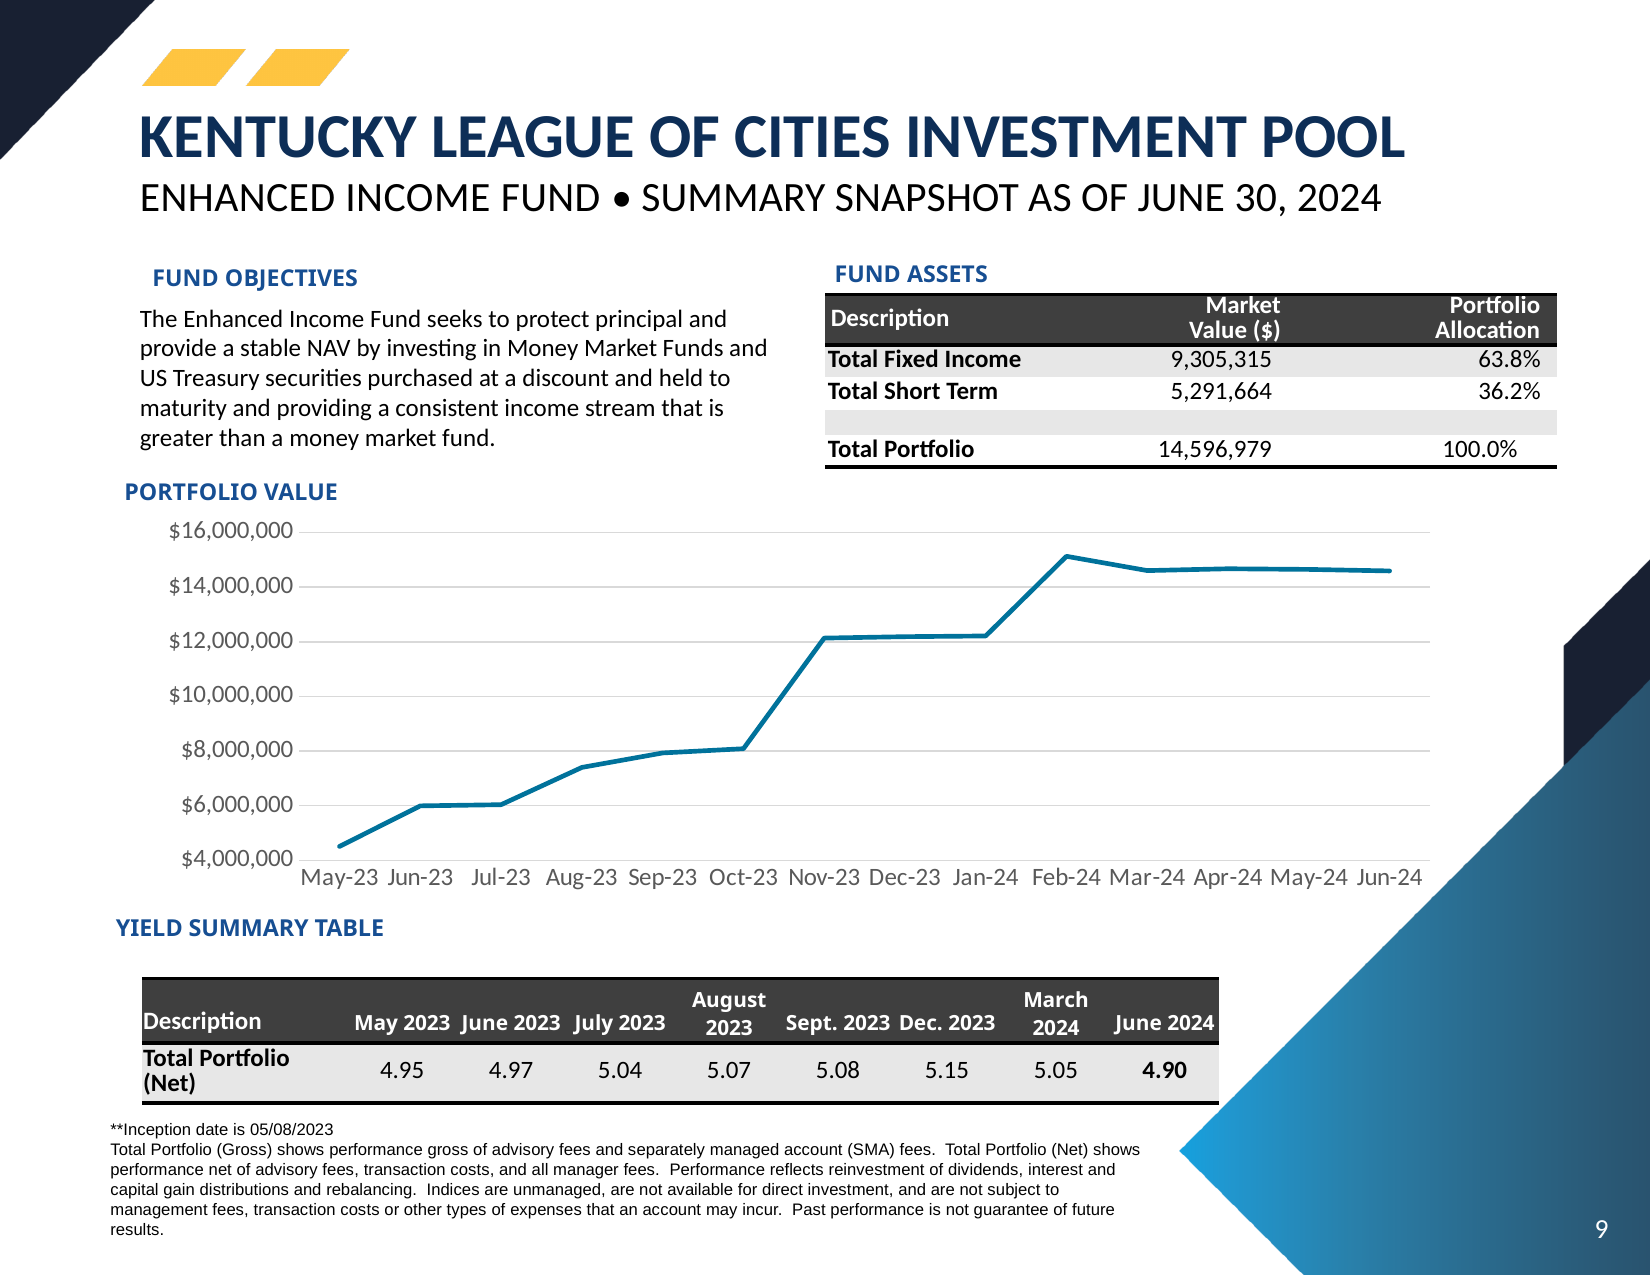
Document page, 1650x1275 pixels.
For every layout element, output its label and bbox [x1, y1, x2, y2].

picture [0, 0, 1650, 1275]
chart [141, 512, 1457, 900]
